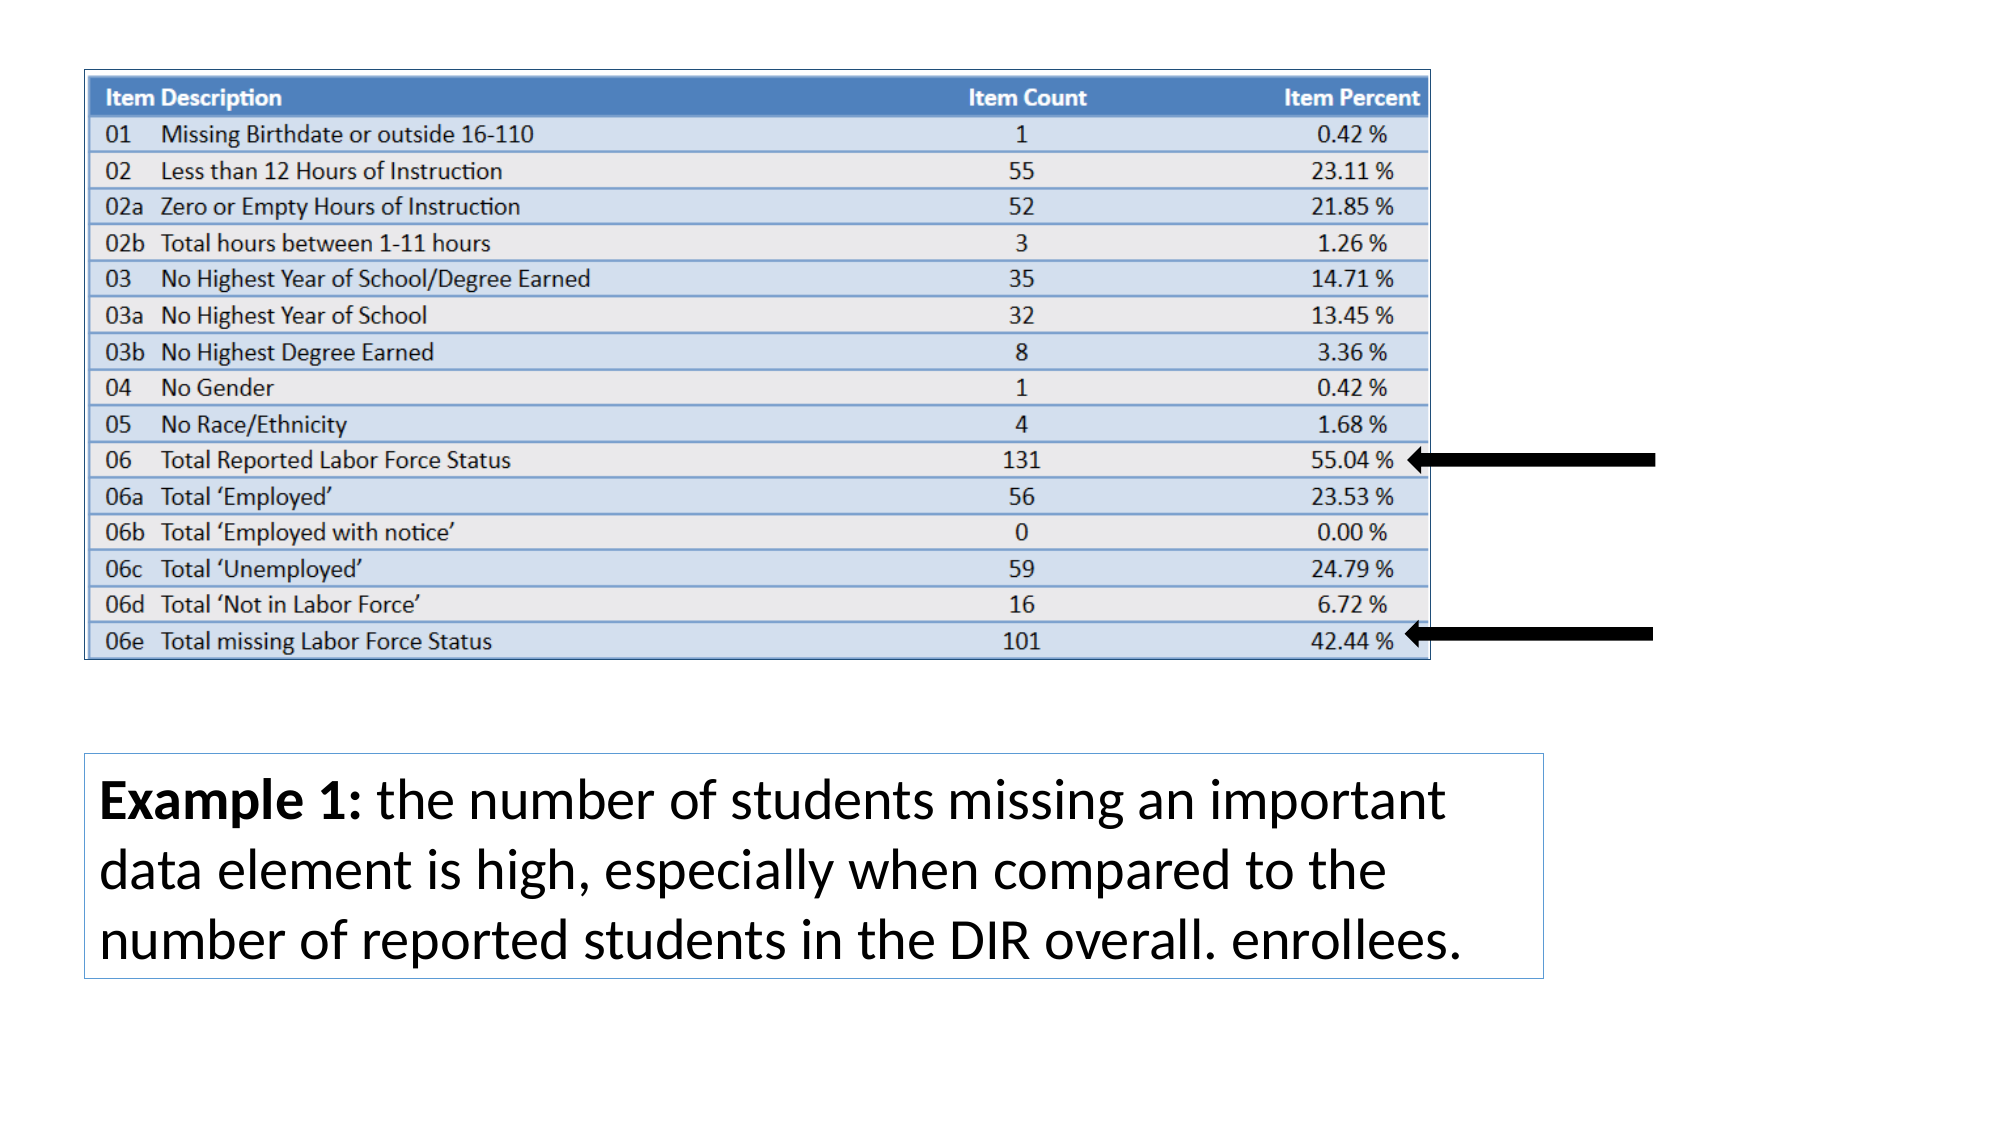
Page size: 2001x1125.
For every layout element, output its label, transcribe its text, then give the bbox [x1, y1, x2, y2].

picture [84, 69, 1431, 660]
text_box Example 1: the number of students missing an important data element is high, especially when compared to the number of reported students in the DIR overall. enrollees. [84, 753, 1544, 979]
text_box [1431, 453, 1656, 467]
text_box [1431, 627, 1653, 641]
